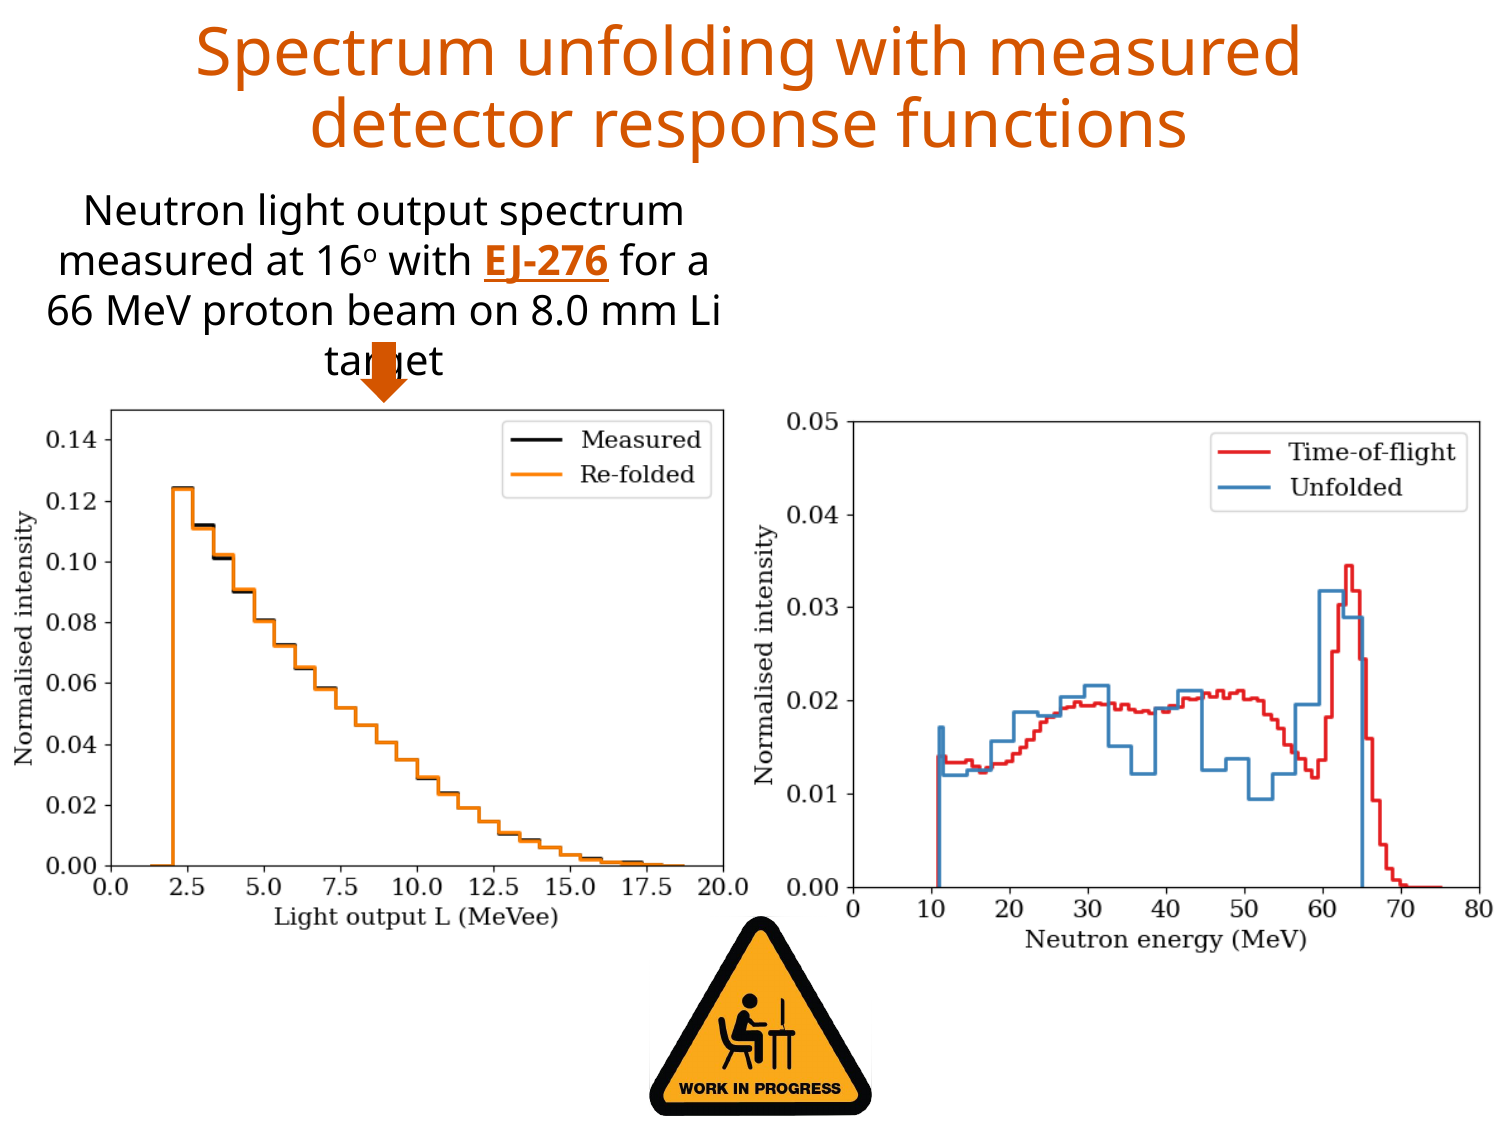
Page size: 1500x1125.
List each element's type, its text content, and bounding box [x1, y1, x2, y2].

picture [12, 400, 1500, 1116]
text_box Neutron light output spectrum measured at 16o with EJ-276 for a 66 MeV proton beam on 8.0 mm Li target [10, 176, 758, 392]
title Spectrum unfolding with measured detector response functions [103, 0, 1397, 179]
text_box [357, 341, 411, 400]
